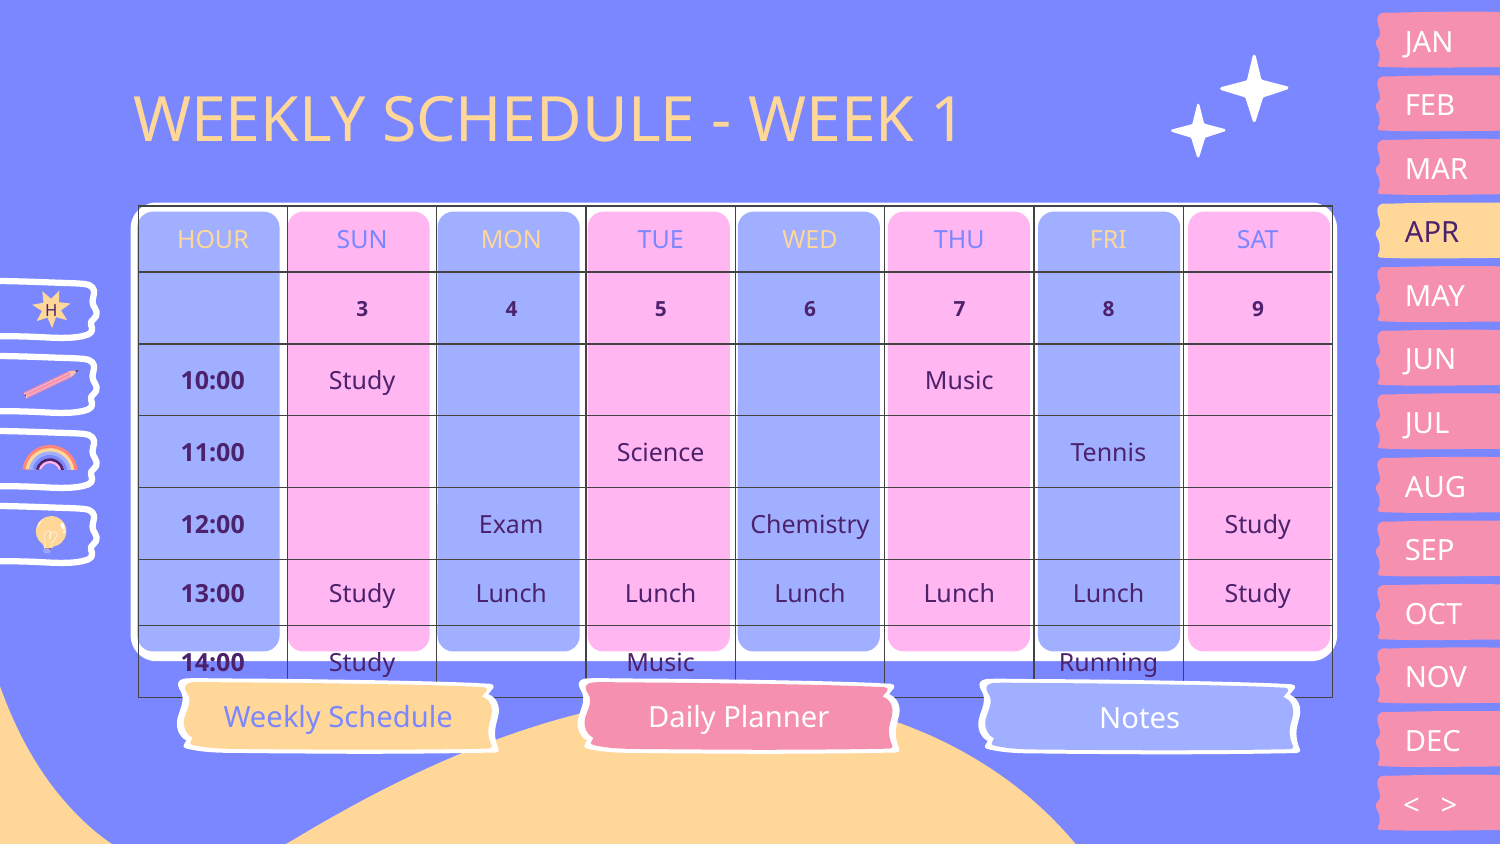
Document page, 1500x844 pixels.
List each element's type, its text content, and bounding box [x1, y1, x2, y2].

text_box Weekly Schedule [140, 687, 536, 745]
text_box MAR [1375, 138, 1500, 195]
text_box [984, 745, 1301, 755]
text_box [178, 678, 494, 687]
table_cell Music [587, 660, 735, 679]
text_box APR [0, 353, 99, 416]
text_box > [1425, 785, 1466, 822]
table_cell [885, 660, 1033, 697]
text_box NOV [1375, 647, 1500, 704]
table_header SAT [1184, 207, 1332, 212]
text_box APR [0, 278, 99, 341]
text_box [1375, 774, 1500, 831]
text_box DEC [1375, 711, 1500, 768]
title WEEKLY SCHEDULE - WEEK 1 [118, 63, 1382, 158]
text_box FEB [1375, 75, 1500, 132]
text_box JUN [1375, 329, 1500, 386]
text_box [585, 682, 887, 688]
text_box [0, 355, 97, 413]
table_cell [736, 660, 884, 683]
text_box [593, 745, 893, 750]
text_box APR [1375, 202, 1500, 259]
table_cell 14:00 [139, 659, 287, 697]
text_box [137, 211, 1331, 652]
text_box [183, 745, 499, 754]
table_cell [1184, 658, 1332, 688]
table_cell [437, 660, 585, 697]
text_box SEP [1375, 520, 1500, 577]
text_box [23, 369, 79, 399]
text_box JAN [1375, 11, 1500, 68]
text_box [23, 444, 79, 474]
text_box [979, 678, 1295, 688]
text_box JUL [1375, 393, 1500, 450]
text_box [992, 745, 1294, 751]
text_box Daily Planner [541, 688, 937, 745]
text_box OCT [1375, 584, 1500, 641]
text_box [578, 678, 895, 688]
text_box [34, 515, 69, 554]
text_box H [32, 290, 71, 329]
text_box APR [0, 503, 99, 566]
text_box Notes [942, 688, 1338, 745]
text_box APR [0, 428, 99, 491]
table_cell Running [1035, 660, 1183, 680]
text_box [986, 682, 1286, 688]
text_box AUG [1375, 456, 1500, 513]
text_box MAY [1375, 266, 1500, 323]
text_box [0, 280, 97, 338]
text_box [192, 745, 492, 750]
table_cell Study [288, 660, 436, 681]
text_box < [1388, 785, 1425, 822]
text_box [584, 745, 900, 754]
text_box [0, 505, 97, 563]
text_box [185, 682, 481, 687]
text_box [0, 430, 97, 488]
